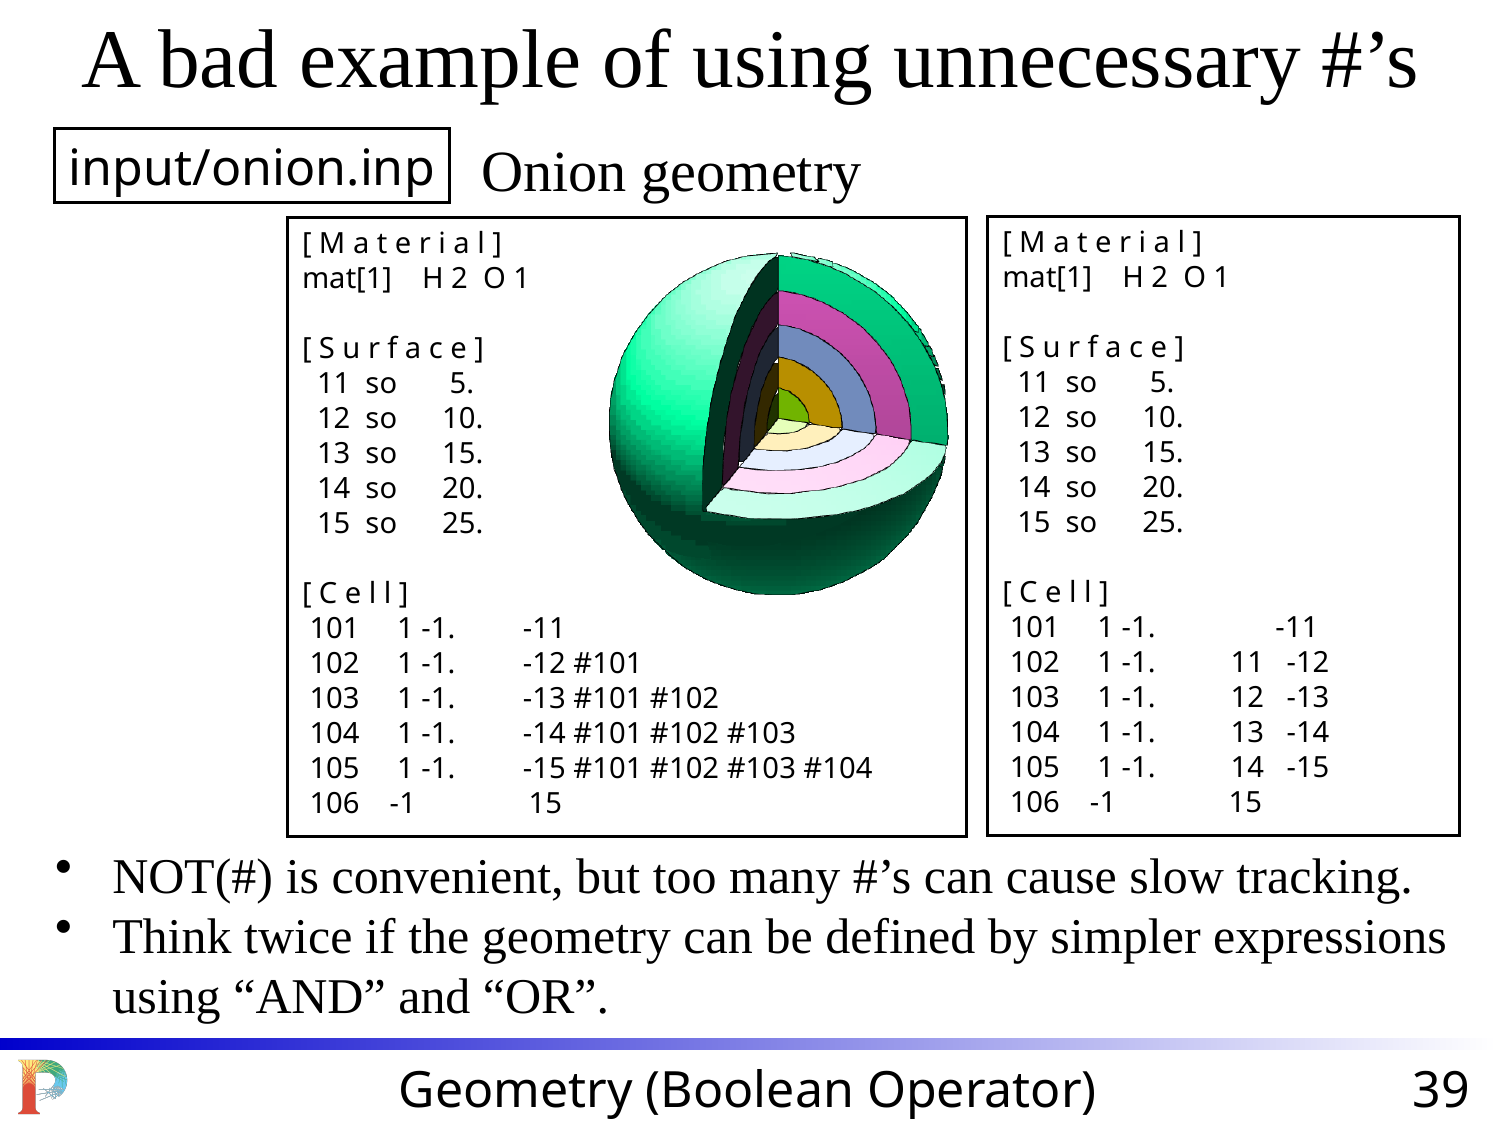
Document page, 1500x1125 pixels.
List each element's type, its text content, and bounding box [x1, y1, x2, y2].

picture [7, 1049, 78, 1125]
text_box NOT(#) is convenient, but too many #’s can cause slow tracking. Think twice if the geometry can be defined by simpler expressions using “AND” and “OR”. [41, 835, 1467, 1031]
text_box input/onion.inp [54, 128, 450, 203]
title A bad example of using unnecessary #’s [38, 0, 1464, 148]
text_box [ M a t e r i a l ] mat[1] H 2 O 1 [ S u r f a c e ] 11 so 5. 12 so 10. 13 so 15. 14 so 20. 15 so 25. [ C e l l ] 101 1 -1. -11 102 1 -1. -12 #101 103 1 -1. -13 #101 #102 104 1 -1. -14 #101 #102 #103 105 1 -1. -15 #101 #102 #103 #104 106 -1 15 [287, 217, 967, 835]
text_box Onion geometry [466, 125, 880, 211]
picture [599, 246, 956, 601]
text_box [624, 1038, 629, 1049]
text_box [ M a t e r i a l ] mat[1] H 2 O 1 [ S u r f a c e ] 11 so 5. 12 so 10. 13 so 15. 14 so 20. 15 so 25. [ C e l l ] 101 1 -1. -11 102 1 -1. 11 -12 103 1 -1. 12 -13 104 1 -1. 13 -14 105 1 -1. 14 -15 106 -1 15 [987, 216, 1460, 835]
text_box Geometry (Boolean Operator) [360, 1049, 1136, 1125]
